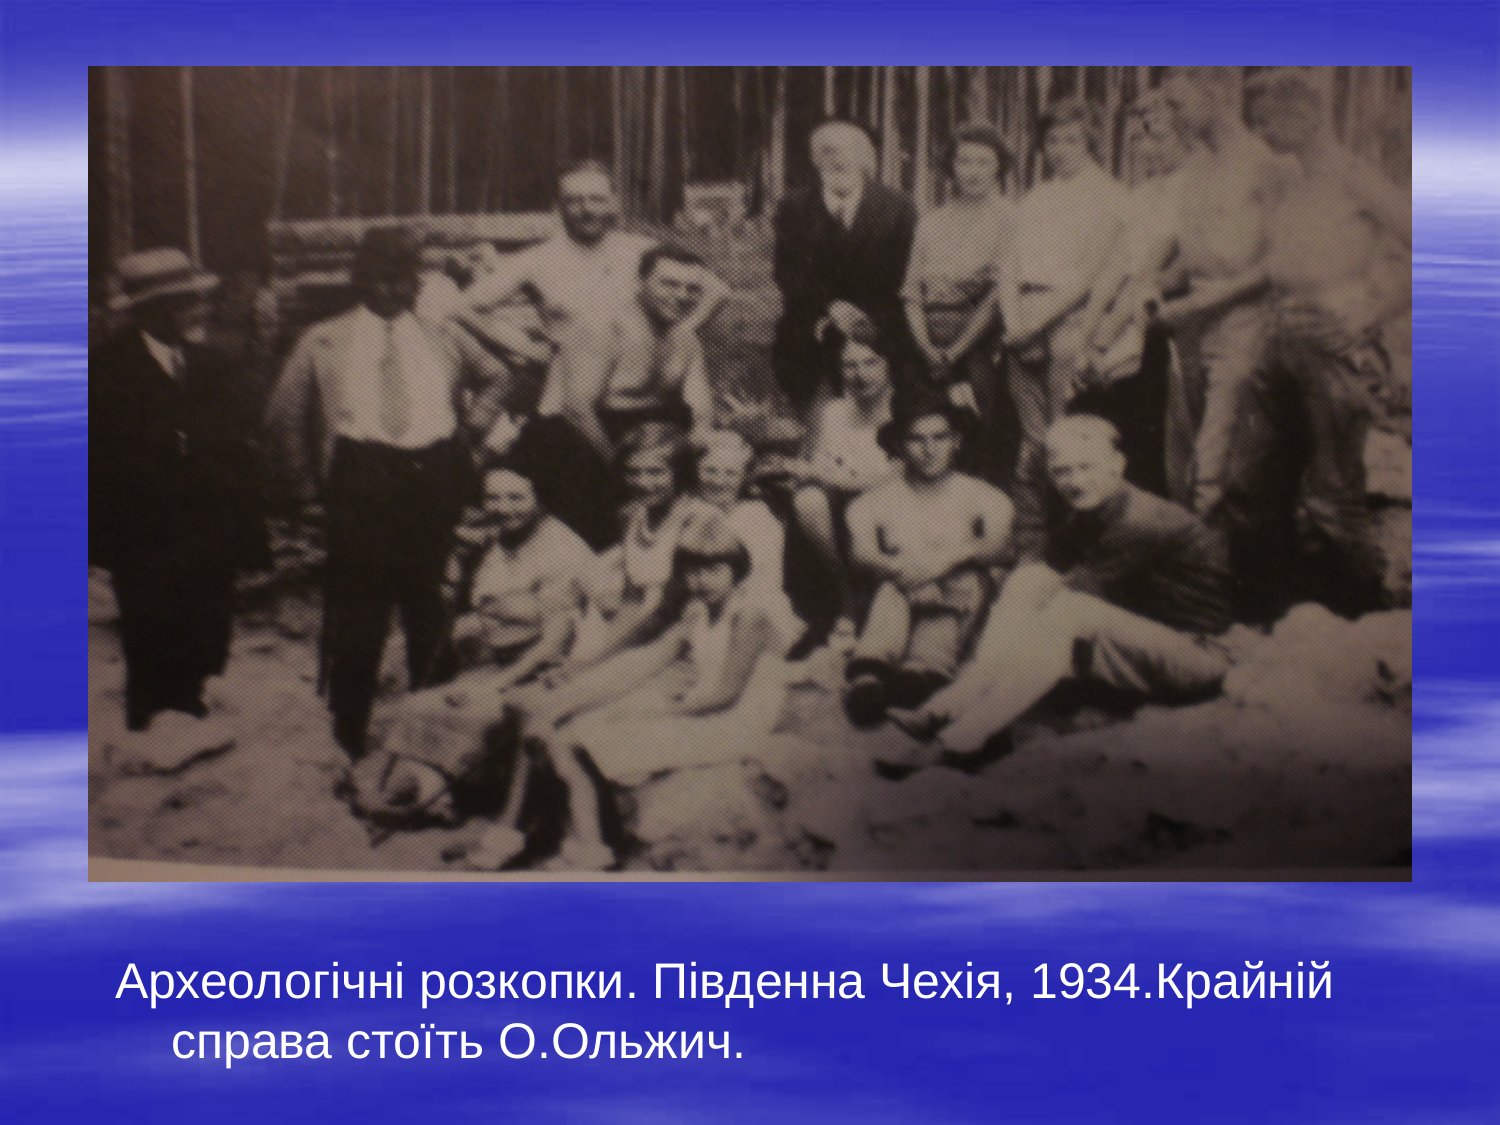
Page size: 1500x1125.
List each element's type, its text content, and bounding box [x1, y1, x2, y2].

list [88, 66, 1412, 882]
list Археологічні розкопки. Південна Чехія, 1934.Крайній справа стоїть О.Ольжич. [100, 940, 1415, 1064]
